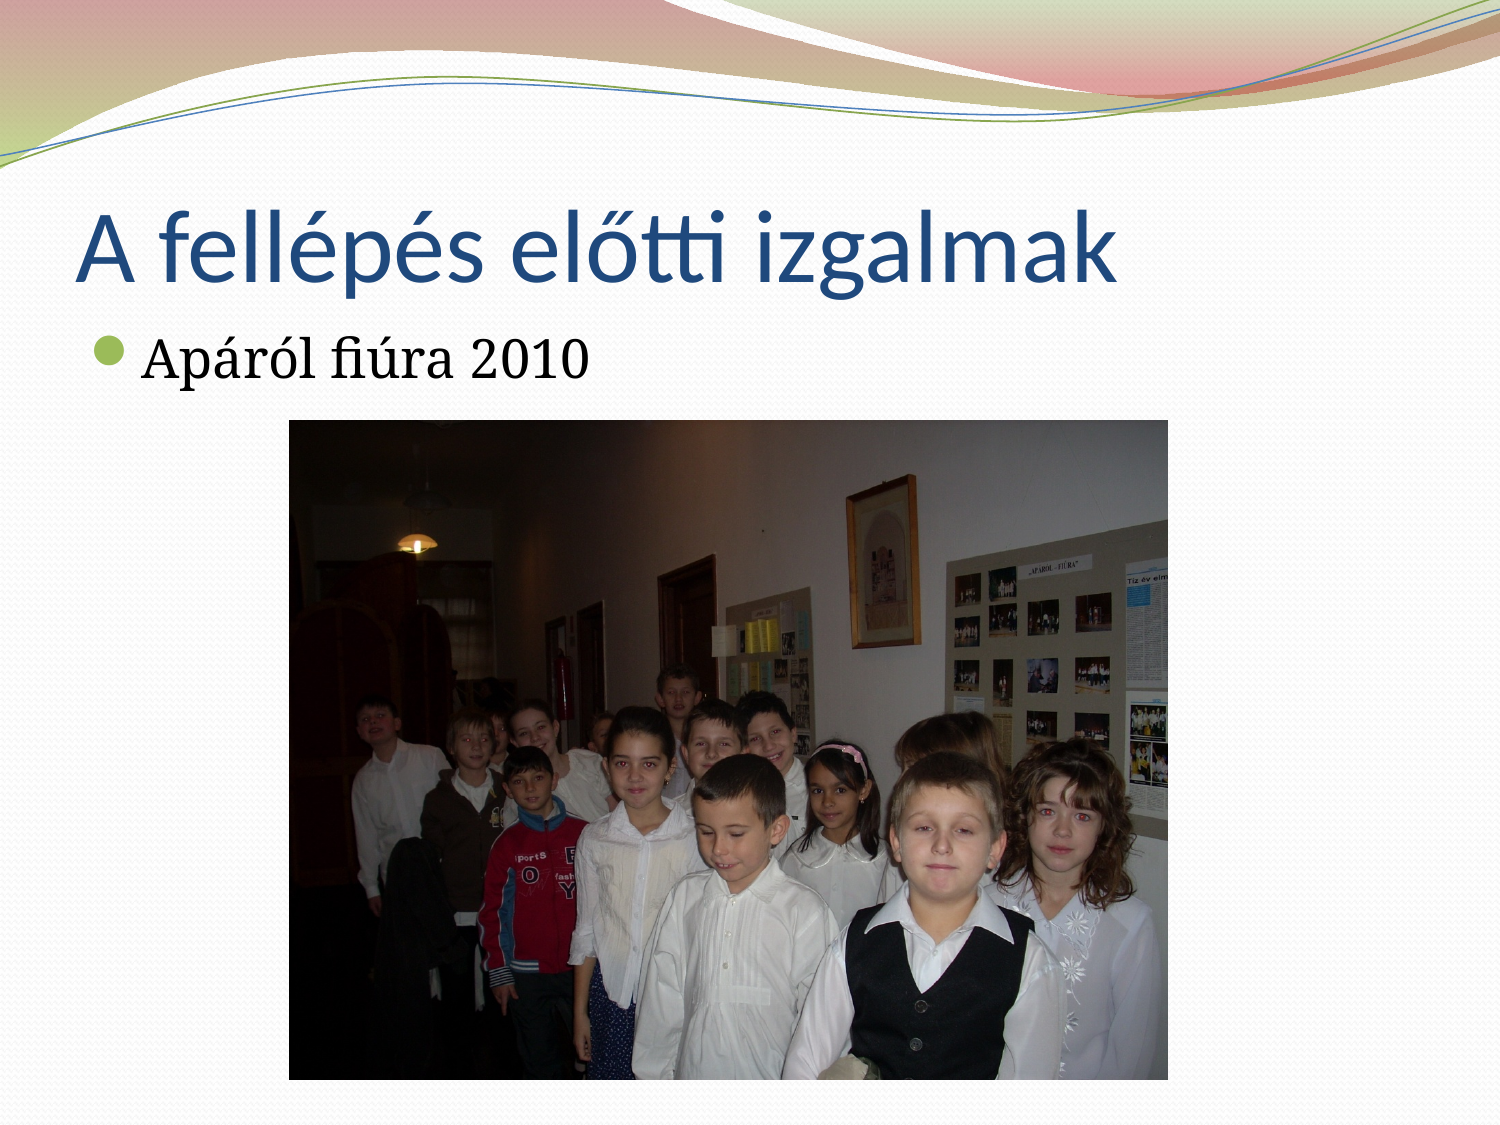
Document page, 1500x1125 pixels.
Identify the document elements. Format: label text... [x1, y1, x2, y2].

picture [288, 420, 1168, 1080]
title A fellépés előtti izgalmak [75, 115, 1425, 303]
list Apáról fiúra 2010 [75, 317, 1425, 1038]
